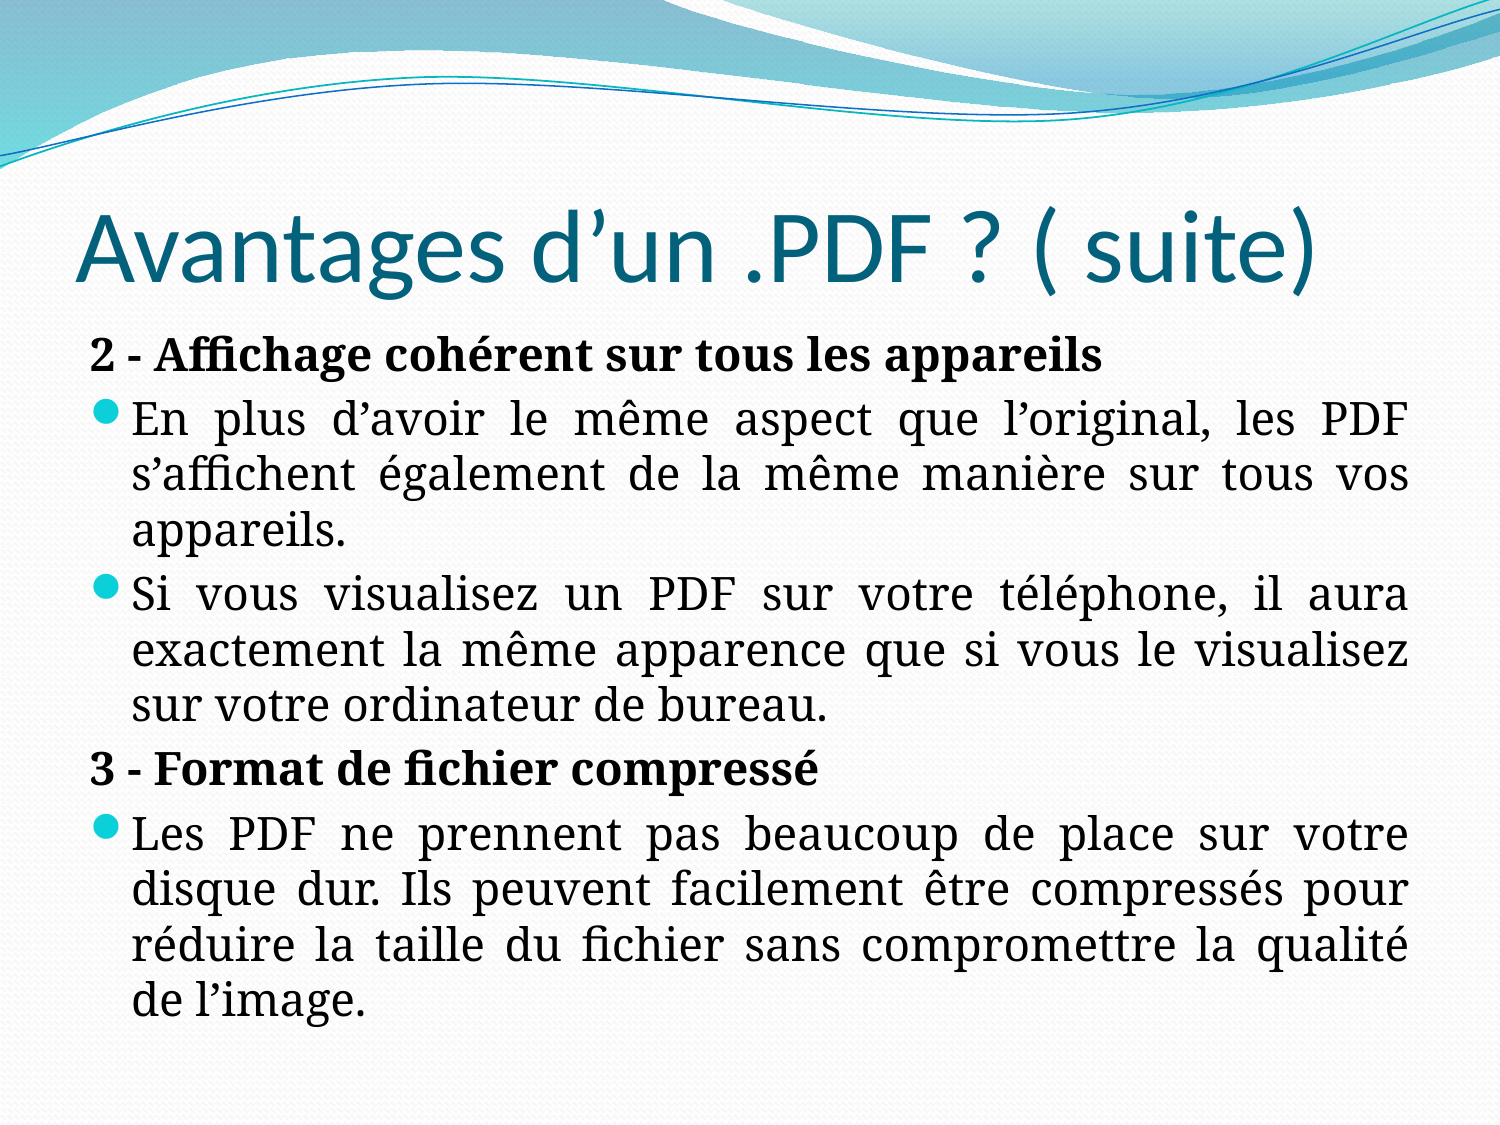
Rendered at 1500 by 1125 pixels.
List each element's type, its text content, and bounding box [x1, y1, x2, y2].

title Avantages d’un .PDF ? ( suite) [75, 115, 1425, 303]
list 2 - Affichage cohérent sur tous les appareils En plus d’avoir le même aspect que l’original, les PDF s’affichent également de la même manière sur tous vos appareils. Si vous visualisez un PDF sur votre téléphone, il aura exactement la même apparence que si vous le visualisez sur votre ordinateur de bureau. 3 - Format de fichier compressé Les PDF ne prennent pas beaucoup de place sur votre disque dur. Ils peuvent facilement être compressés pour réduire la taille du fichier sans compromettre la qualité de l’image. [75, 317, 1425, 1038]
